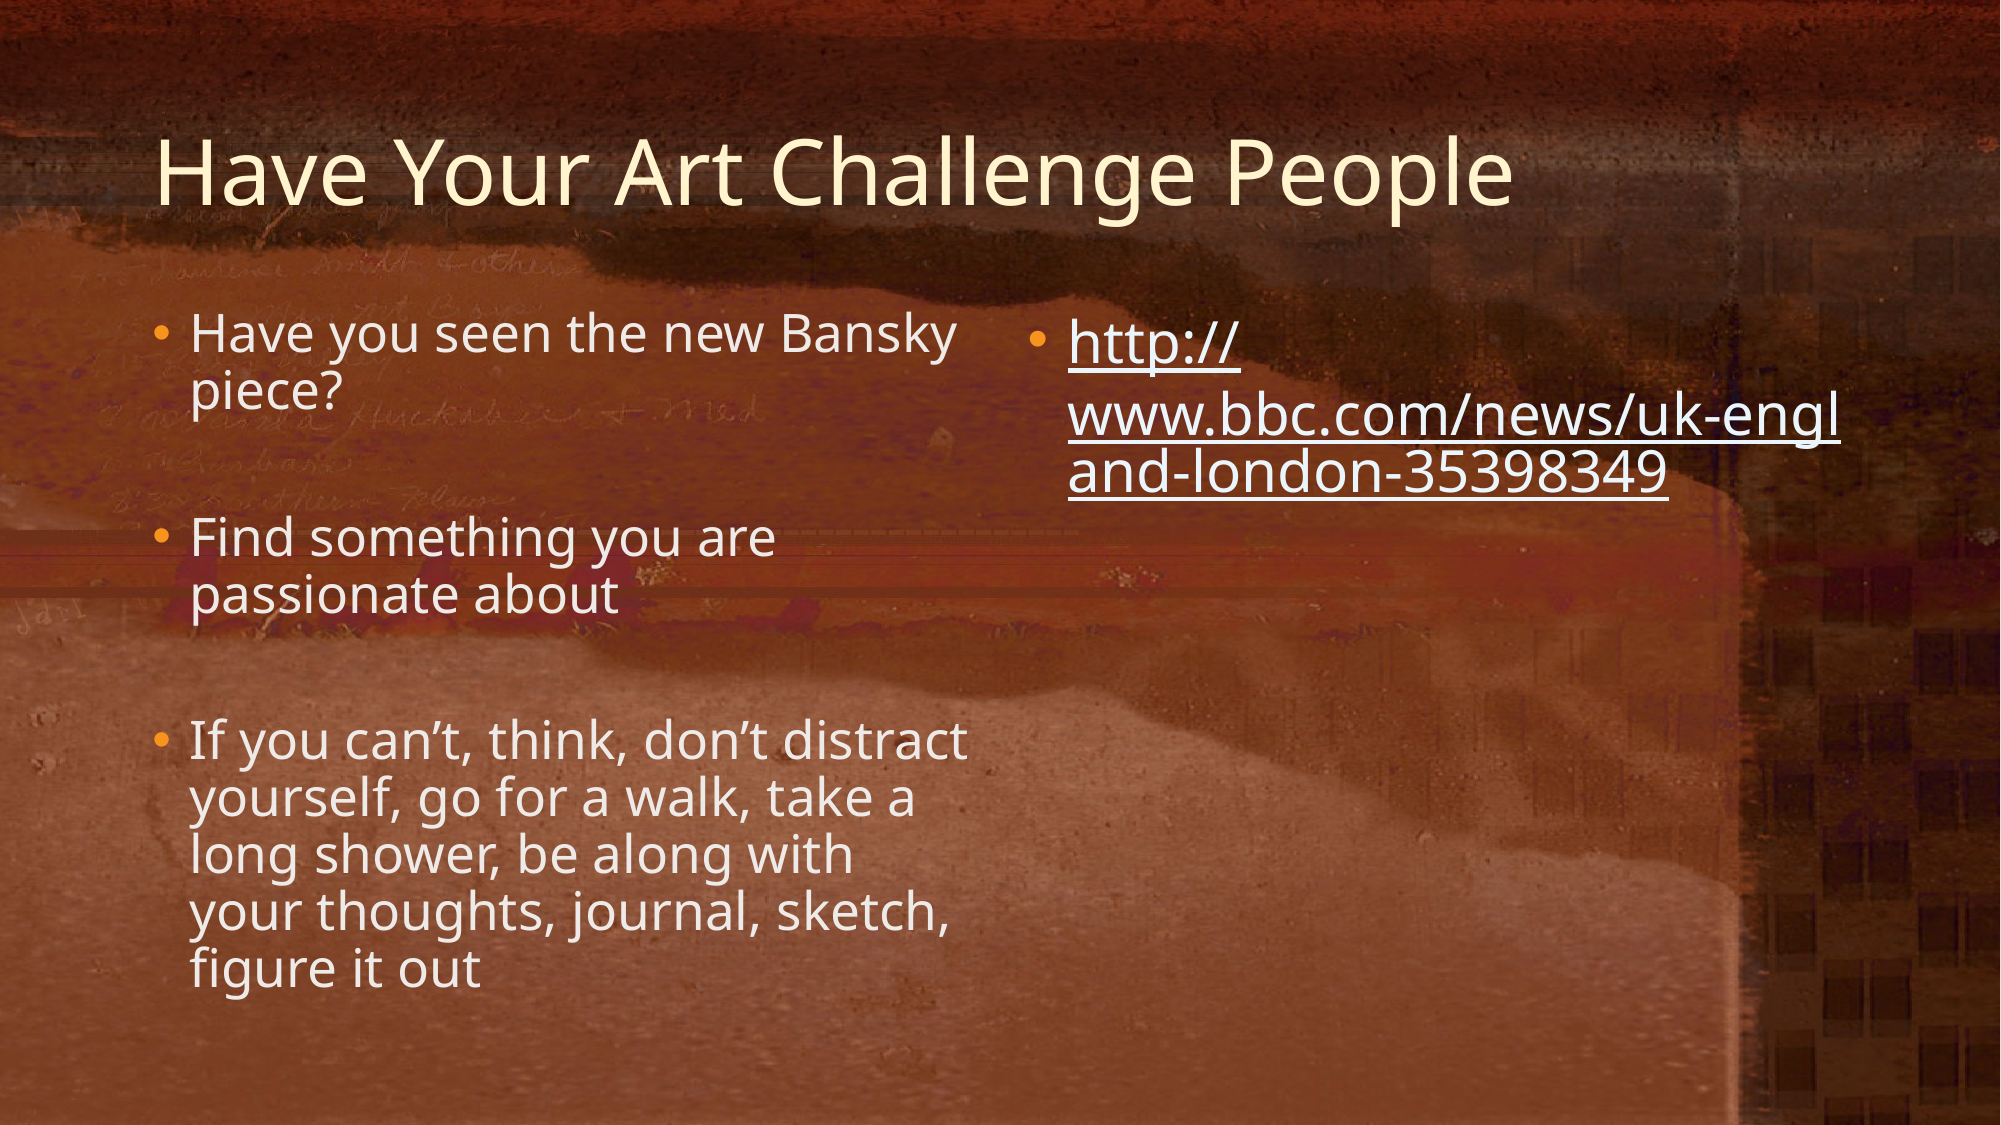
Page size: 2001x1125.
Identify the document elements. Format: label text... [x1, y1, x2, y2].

picture [0, 0, 2001, 1125]
title Have Your Art Challenge People [137, 59, 1863, 278]
list Have you seen the new Bansky piece? Find something you are passionate about If you can’t, think, don’t distract yourself, go for a walk, take a long shower, be along with your thoughts, journal, sketch, figure it out [137, 299, 988, 1014]
list http://www.bbc.com/news/uk-england-london-35398349 [1012, 299, 1863, 1014]
